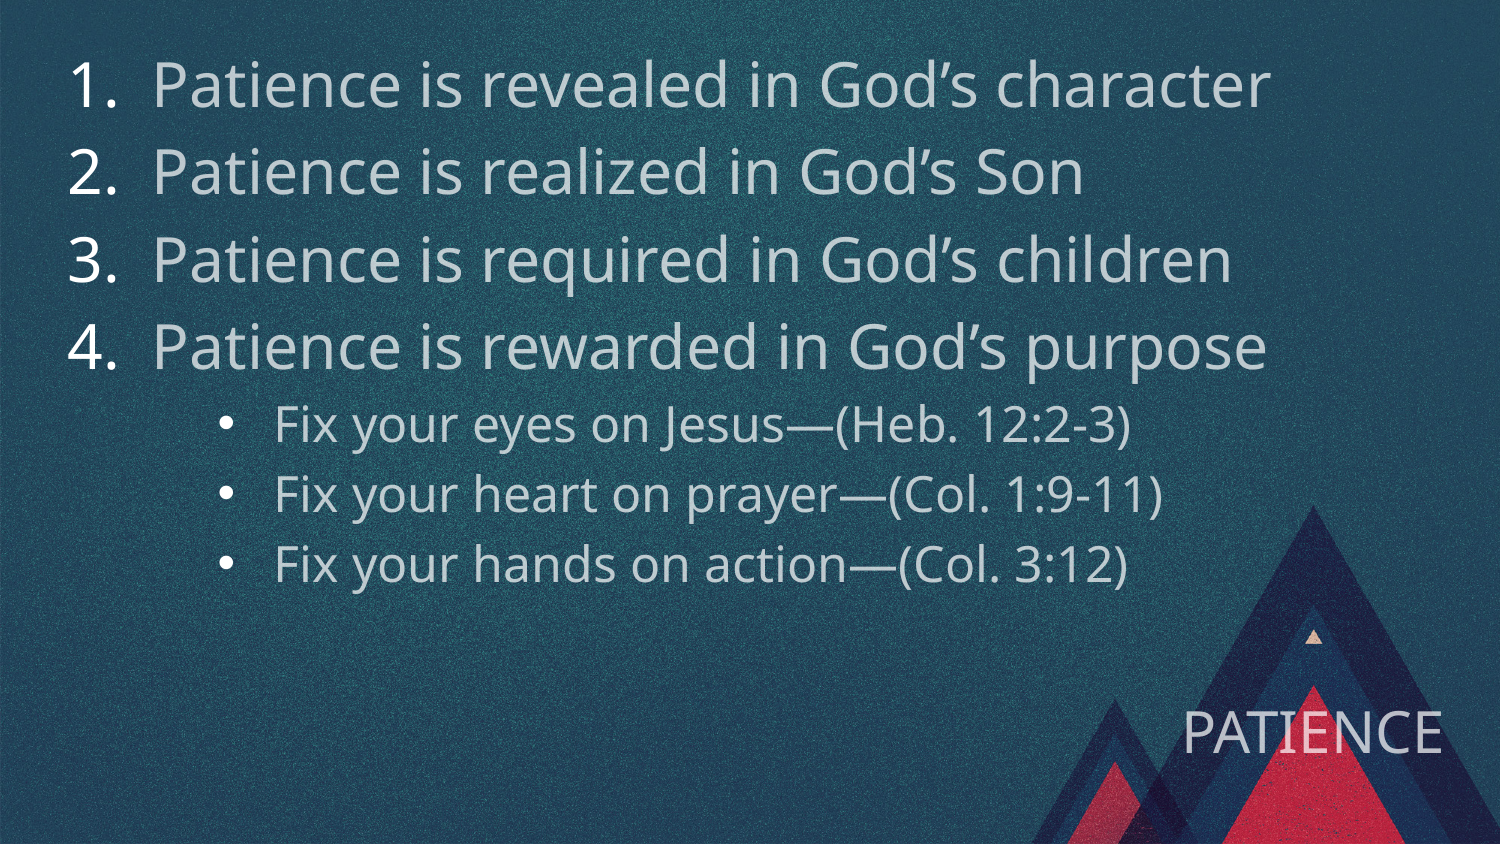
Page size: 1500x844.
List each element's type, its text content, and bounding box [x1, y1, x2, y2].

picture [0, 0, 1500, 844]
title PATIENCE [1164, 642, 1461, 817]
list Patience is revealed in God’s character Patience is realized in God’s Son Patience is required in God’s children Patience is rewarded in God’s purpose Fix your eyes on Jesus—(Heb. 12:2-3) Fix your heart on prayer—(Col. 1:9-11) Fix your hands on action—(Col. 3:12) [52, 37, 1444, 817]
